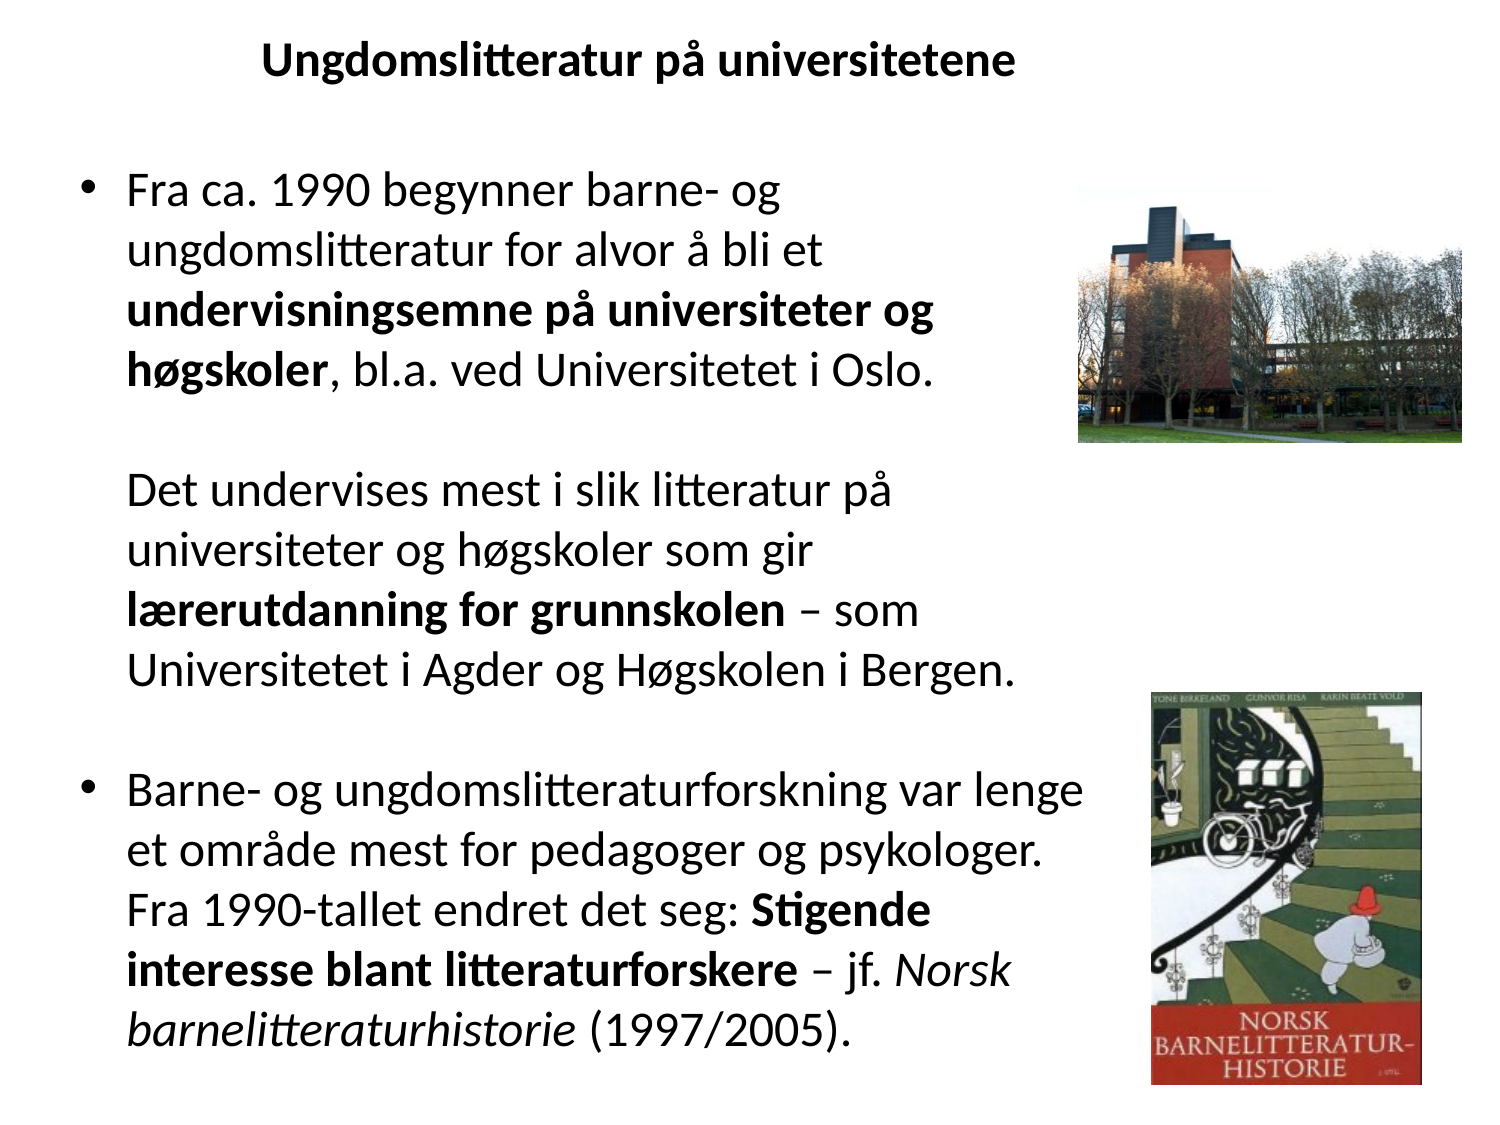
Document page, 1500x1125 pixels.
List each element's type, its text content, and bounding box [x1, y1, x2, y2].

text_box Fra ca. 1990 begynner barne- og ungdomslitteratur for alvor å bli et undervisningsemne på universiteter og høgskoler, bl.a. ved Universitetet i Oslo. Det undervises mest i slik litteratur på universiteter og høgskoler som gir lærerutdanning for grunnskolen – som Universitetet i Agder og Høgskolen i Bergen. Barne- og ungdomslitteraturforskning var lenge et område mest for pedagoger og psykologer. Fra 1990-tallet endret det seg: Stigende interesse blant litteraturforskere – jf. Norsk barnelitteraturhistorie (1997/2005). [64, 148, 1117, 1064]
text_box Ungdomslitteratur på universitetene [246, 19, 1032, 94]
picture [1078, 186, 1462, 444]
picture [1151, 692, 1422, 1085]
